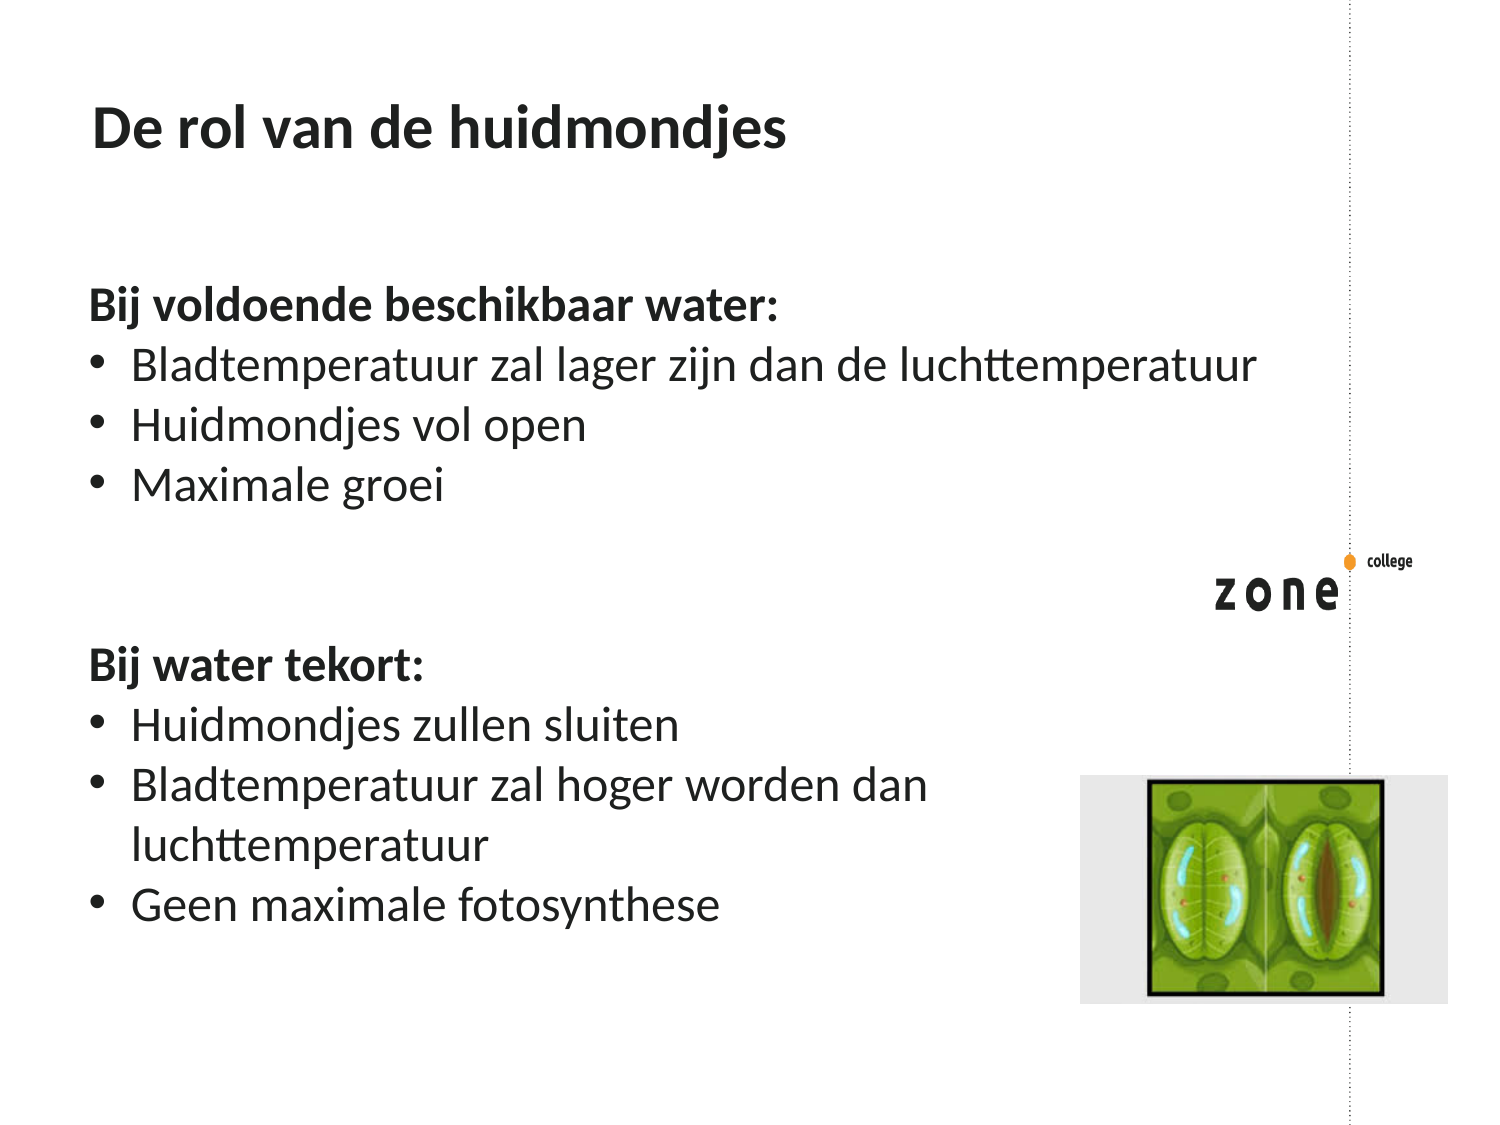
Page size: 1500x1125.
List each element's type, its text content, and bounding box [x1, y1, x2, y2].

picture [1080, 0, 1500, 1125]
list Bij voldoende beschikbaar water: Bladtemperatuur zal lager zijn dan de luchttemperatuur Huidmondjes vol open Maximale groei Bij water tekort: Huidmondjes zullen sluiten Bladtemperatuur zal hoger worden dan luchttemperatuur Geen maximale fotosynthese [88, 271, 1270, 1004]
title De rol van de huidmondjes [93, 94, 1205, 271]
